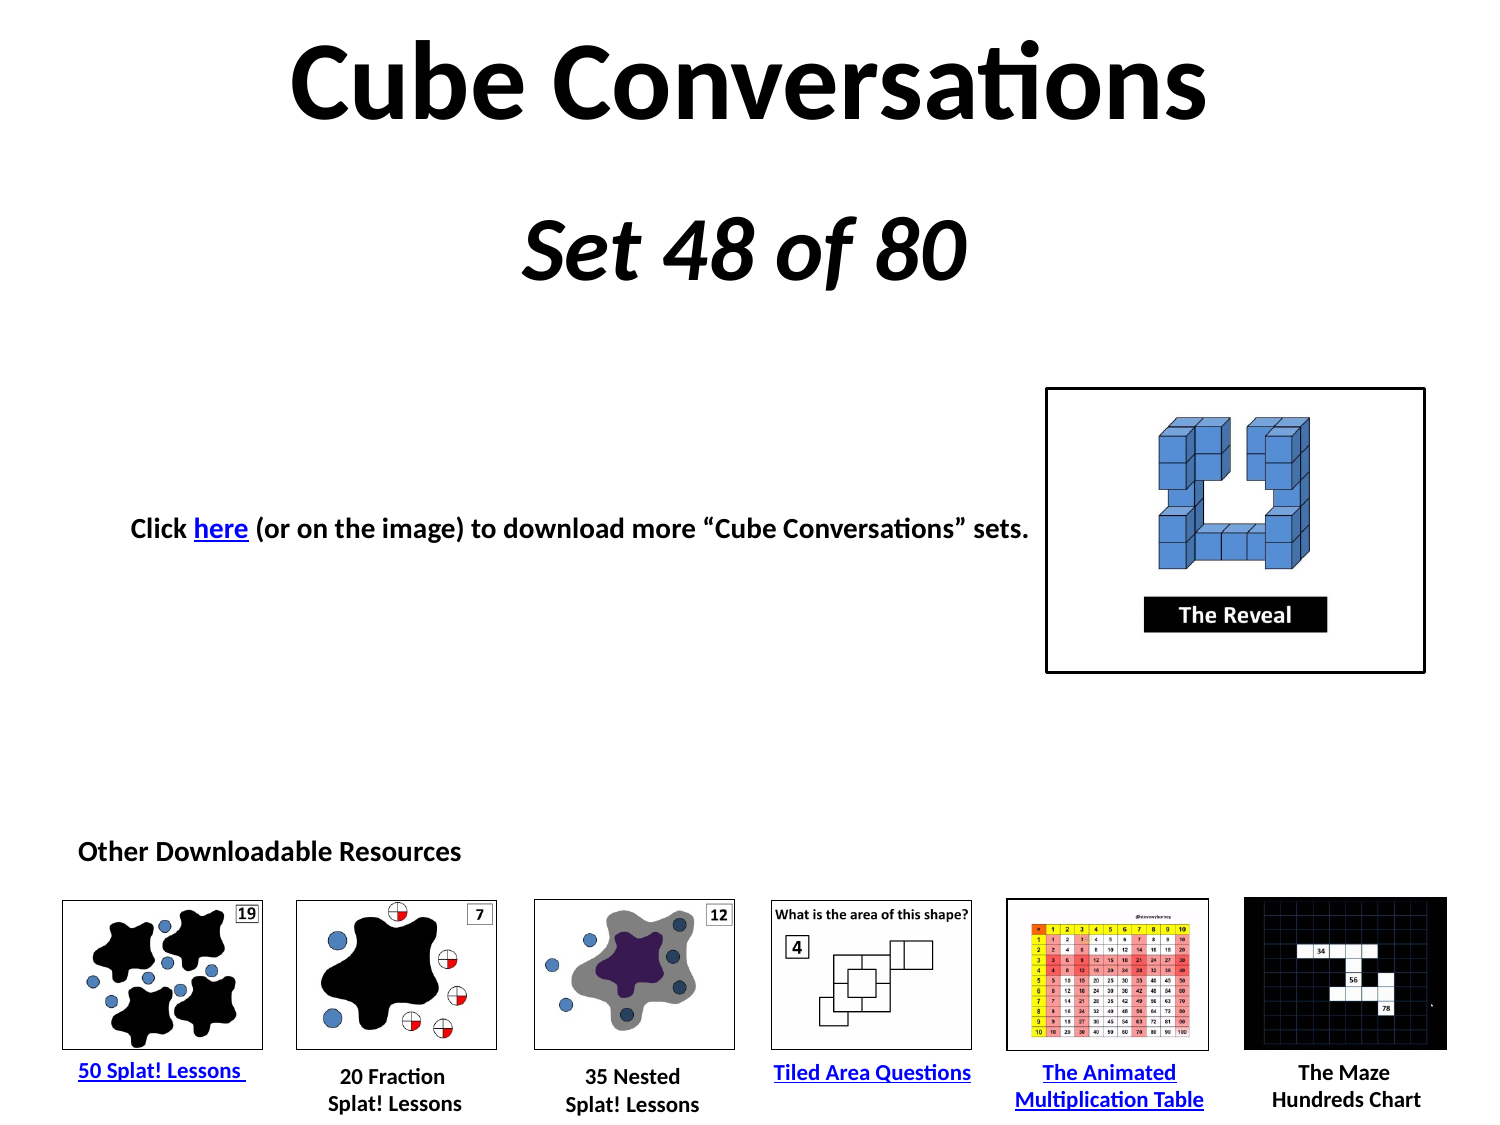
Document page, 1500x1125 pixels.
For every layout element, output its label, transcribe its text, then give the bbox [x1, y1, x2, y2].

picture [771, 899, 972, 1051]
text_box Set 48 of 80 [507, 181, 982, 307]
picture [1047, 389, 1423, 672]
picture [533, 899, 735, 1051]
text_box 20 Fraction Splat! Lessons [313, 1059, 478, 1124]
text_box Cube Conversations [275, 0, 1225, 150]
picture [62, 899, 263, 1051]
text_box 35 Nested Splat! Lessons [550, 1060, 715, 1124]
text_box Other Downloadable Resources [63, 824, 478, 875]
text_box Click here (or on the image) to download more “Cube Conversations” sets. [115, 501, 1042, 552]
text_box 50 Splat! Lessons [63, 1057, 262, 1091]
text_box The Maze Hundreds Chart [1257, 1059, 1437, 1120]
picture [296, 899, 497, 1051]
text_box The Animated Multiplication Table [999, 1049, 1220, 1120]
text_box Tiled Area Questions [758, 1050, 987, 1093]
picture [1243, 897, 1447, 1051]
picture [1007, 899, 1209, 1051]
